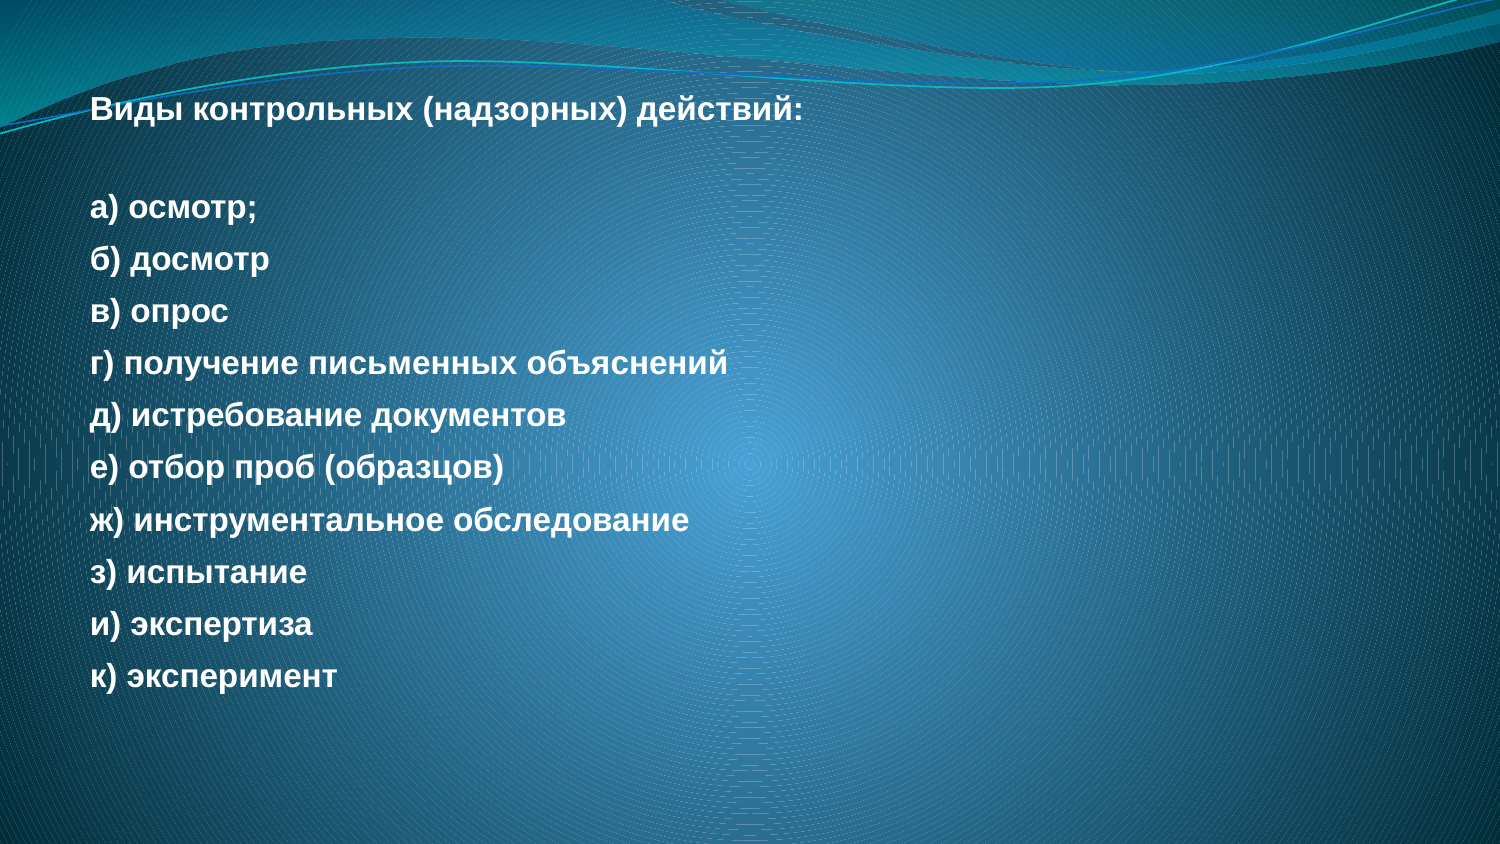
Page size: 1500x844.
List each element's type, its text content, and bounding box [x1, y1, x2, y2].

list Виды контрольных (надзорных) действий: а) осмотр; б) досмотр в) опрос г) получение письменных объяснений д) истребование документов е) отбор проб (образцов) ж) инструментальное обследование з) испытание и) экспертиза к) эксперимент [75, 79, 1425, 779]
